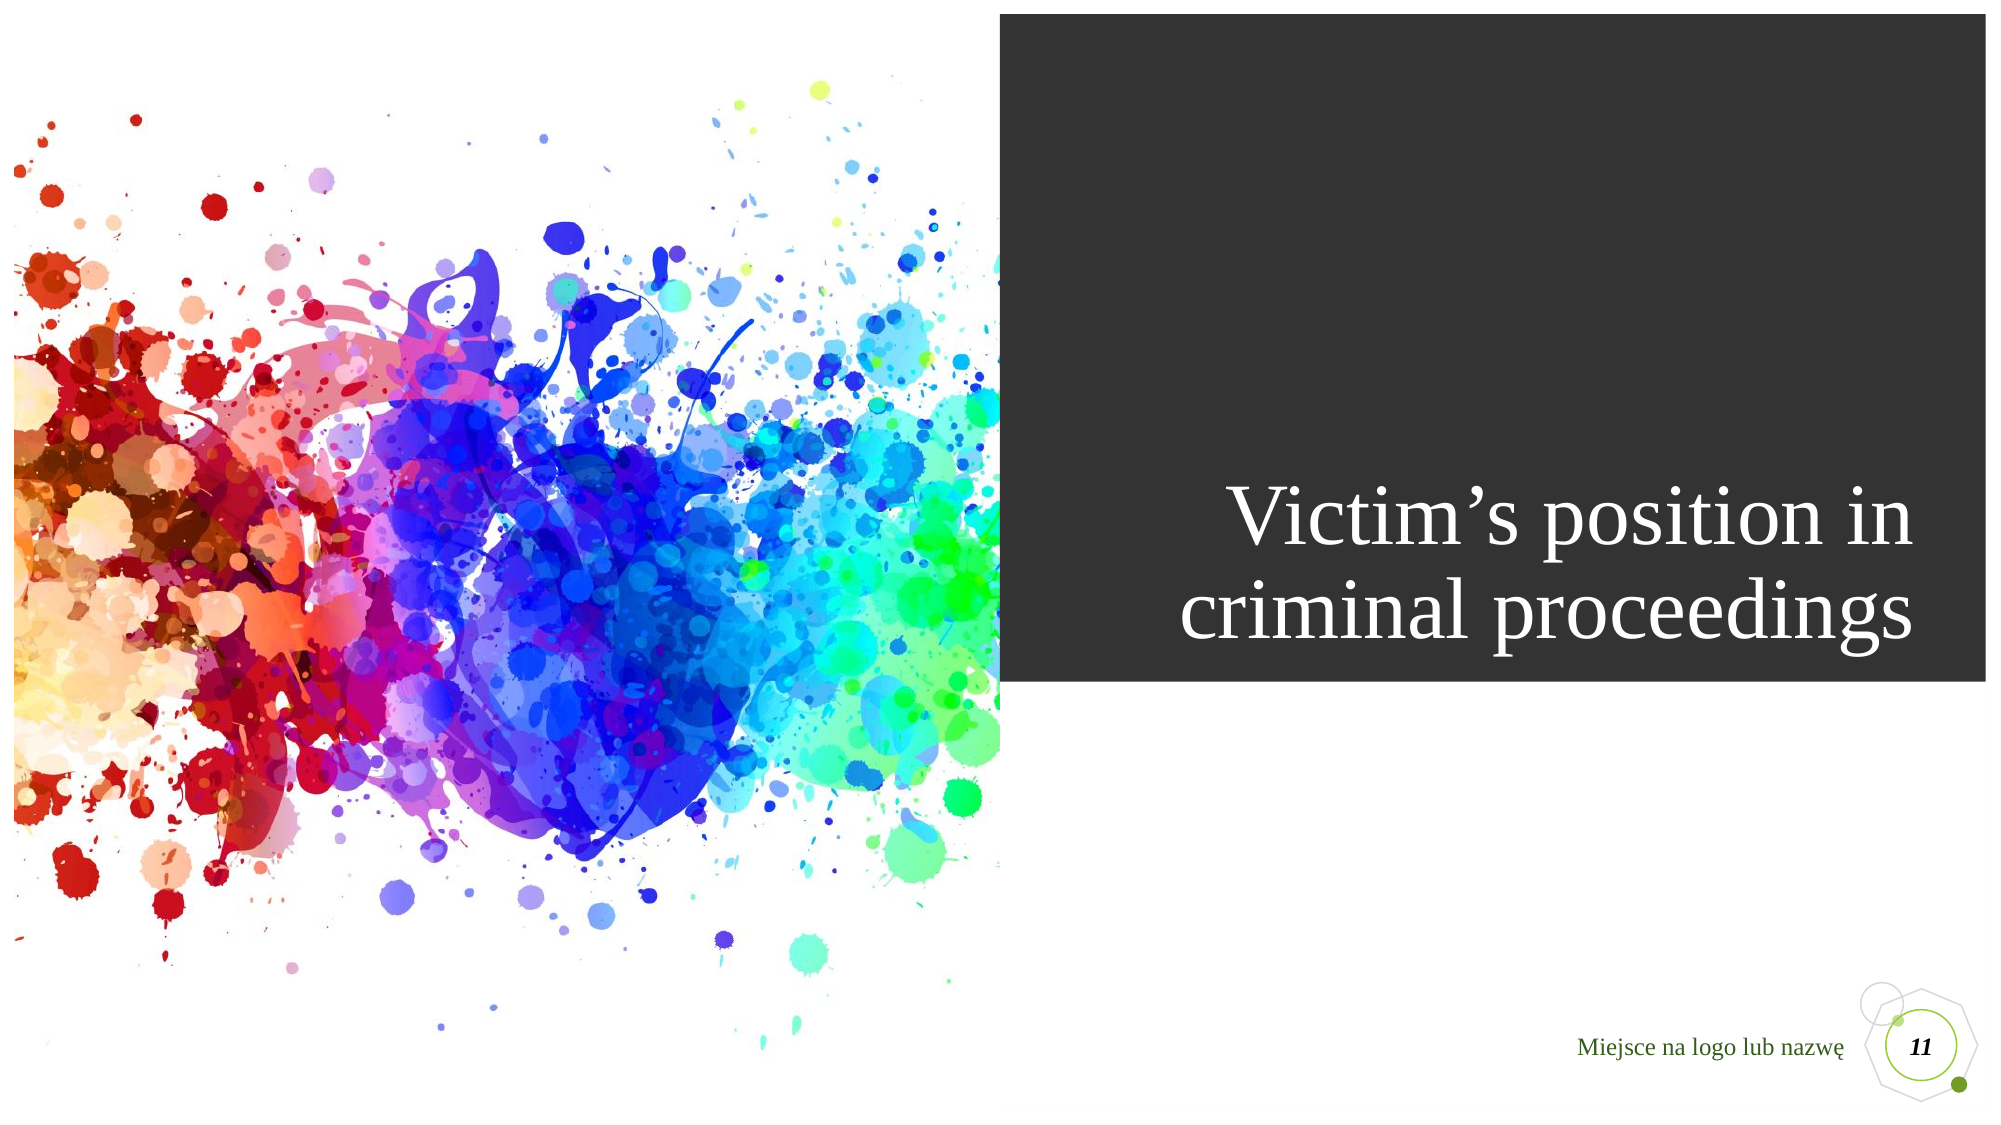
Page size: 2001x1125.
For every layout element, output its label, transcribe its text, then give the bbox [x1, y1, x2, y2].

title Victim’s position in criminal proceedings [1001, 14, 1986, 682]
slide_number ‹#› [1885, 1008, 1958, 1082]
picture [13, 13, 1001, 1111]
